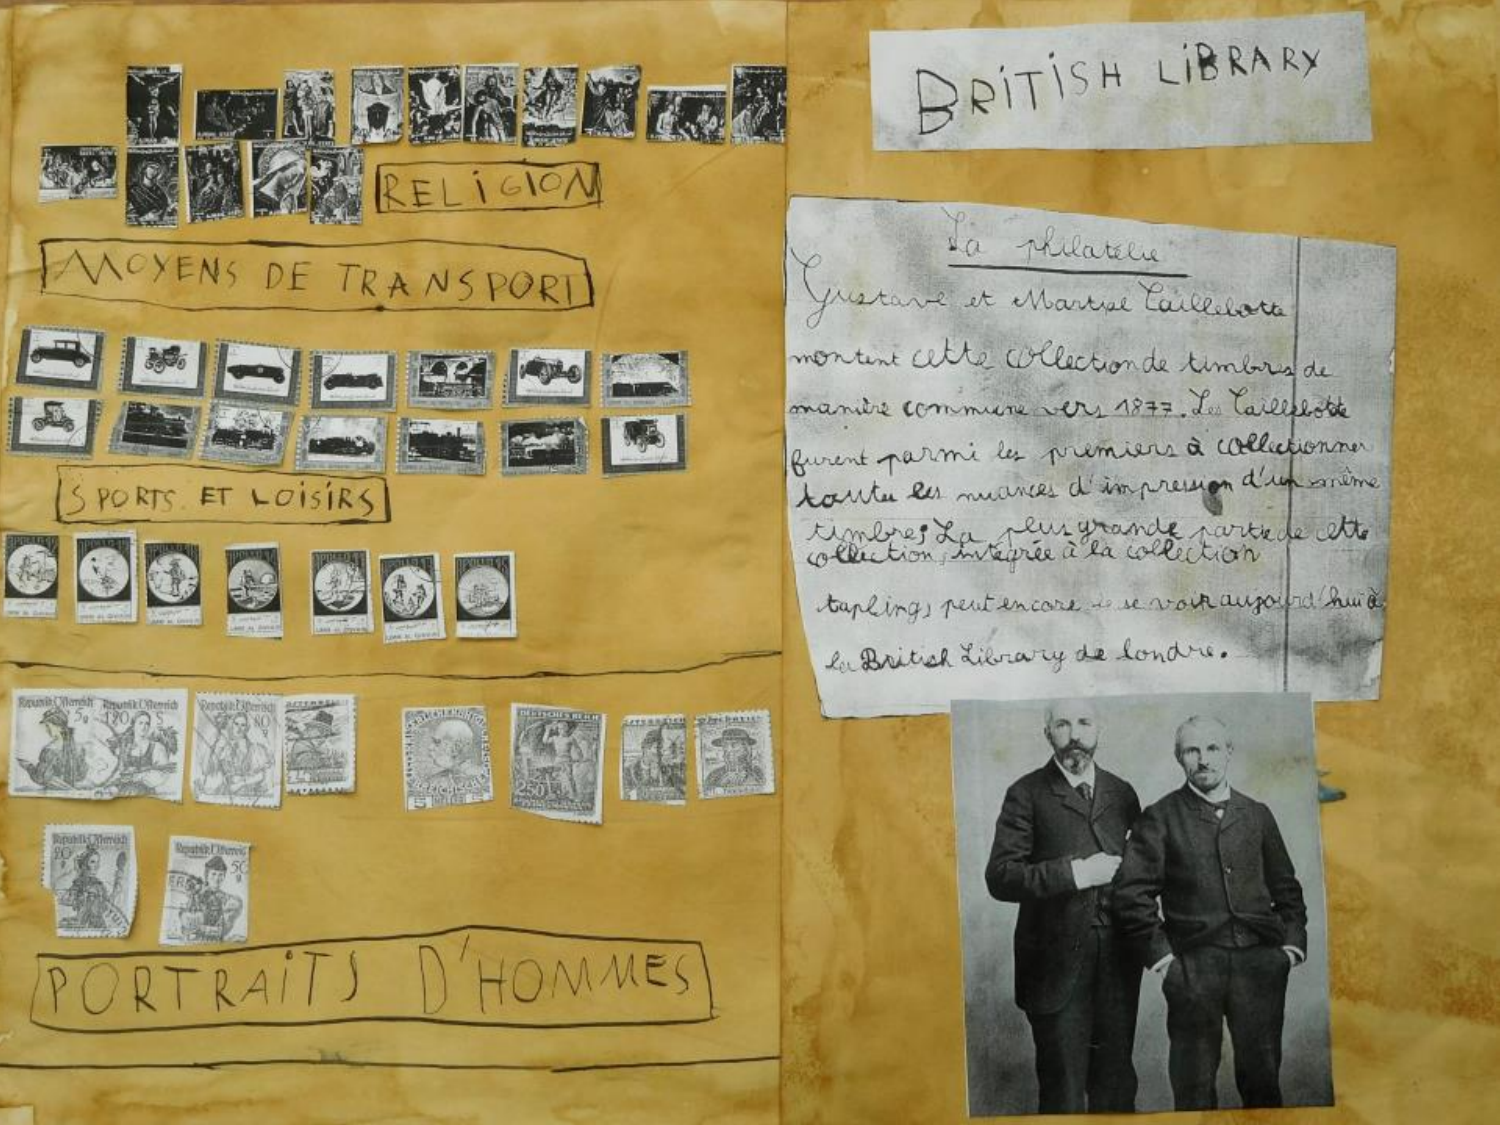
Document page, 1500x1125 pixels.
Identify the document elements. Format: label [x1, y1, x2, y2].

list [0, 0, 1500, 1125]
